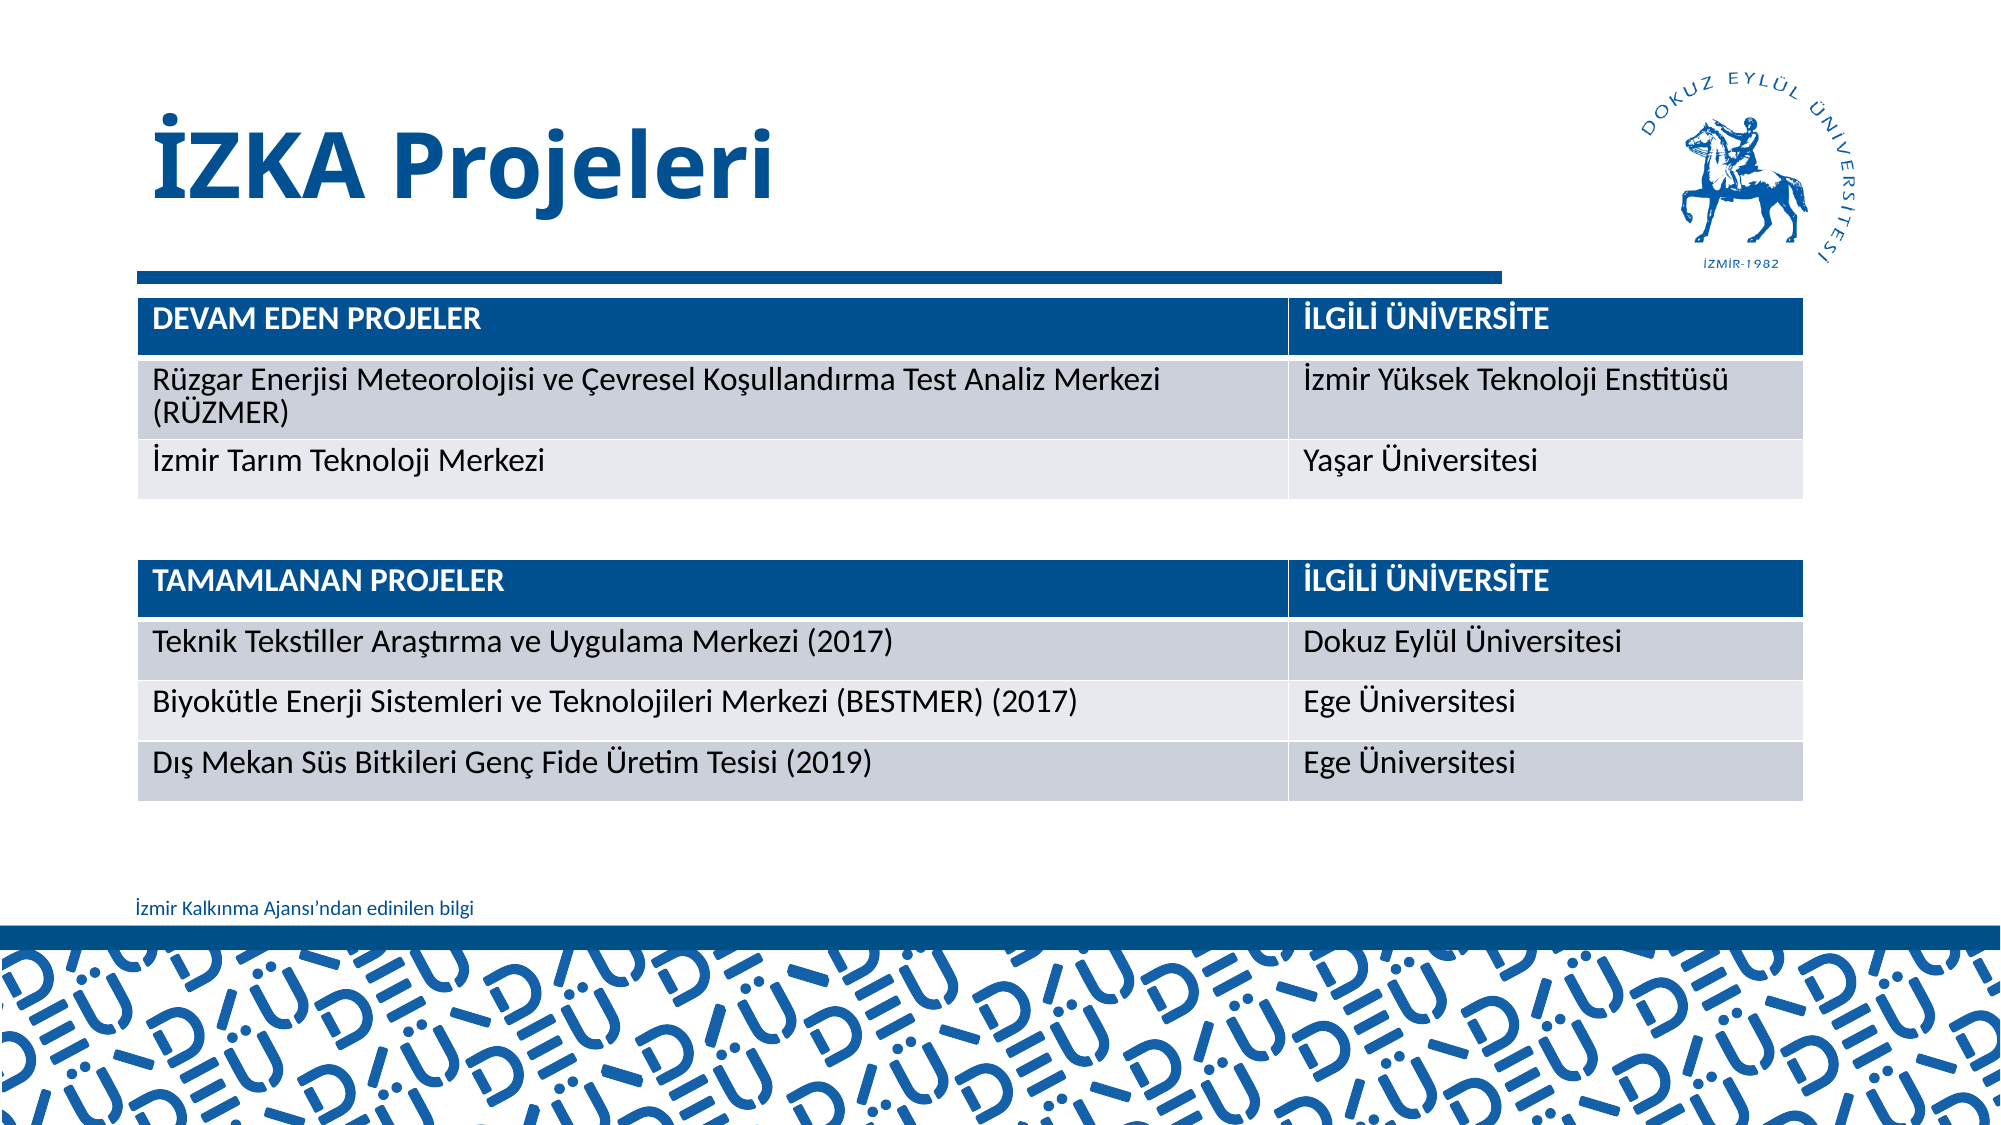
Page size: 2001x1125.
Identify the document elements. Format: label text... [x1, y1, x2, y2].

table_cell İzmir Yüksek Teknoloji Enstitüsü [1289, 361, 1803, 439]
title İZKA Projeleri [137, 59, 1502, 278]
picture [0, 0, 2001, 1125]
text_box İzmir Kalkınma Ajansı’ndan edinilen bilgi [120, 886, 1846, 927]
table_cell Ege Üniversitesi [1289, 742, 1803, 801]
table_cell Dış Mekan Süs Bitkileri Genç Fide Üretim Tesisi (2019) [138, 742, 1288, 801]
table_cell Rüzgar Enerjisi Meteorolojisi ve Çevresel Koşullandırma Test Analiz Merkezi (RÜZMER) [138, 361, 1288, 439]
table_header İLGİLİ ÜNİVERSİTE [1289, 298, 1803, 355]
table_cell İzmir Tarım Teknoloji Merkezi [138, 440, 1288, 499]
table_cell Dokuz Eylül Üniversitesi [1289, 622, 1803, 680]
table_header DEVAM EDEN PROJELER [138, 298, 1288, 355]
table_cell Teknik Tekstiller Araştırma ve Uygulama Merkezi (2017) [138, 622, 1288, 680]
table_cell Biyokütle Enerji Sistemleri ve Teknolojileri Merkezi (BESTMER) (2017) [138, 681, 1288, 740]
table_header TAMAMLANAN PROJELER [138, 560, 1288, 617]
table_cell Ege Üniversitesi [1289, 681, 1803, 740]
table_header İLGİLİ ÜNİVERSİTE [1289, 560, 1803, 617]
list [137, 486, 1863, 1004]
table_cell Yaşar Üniversitesi [1289, 440, 1803, 499]
